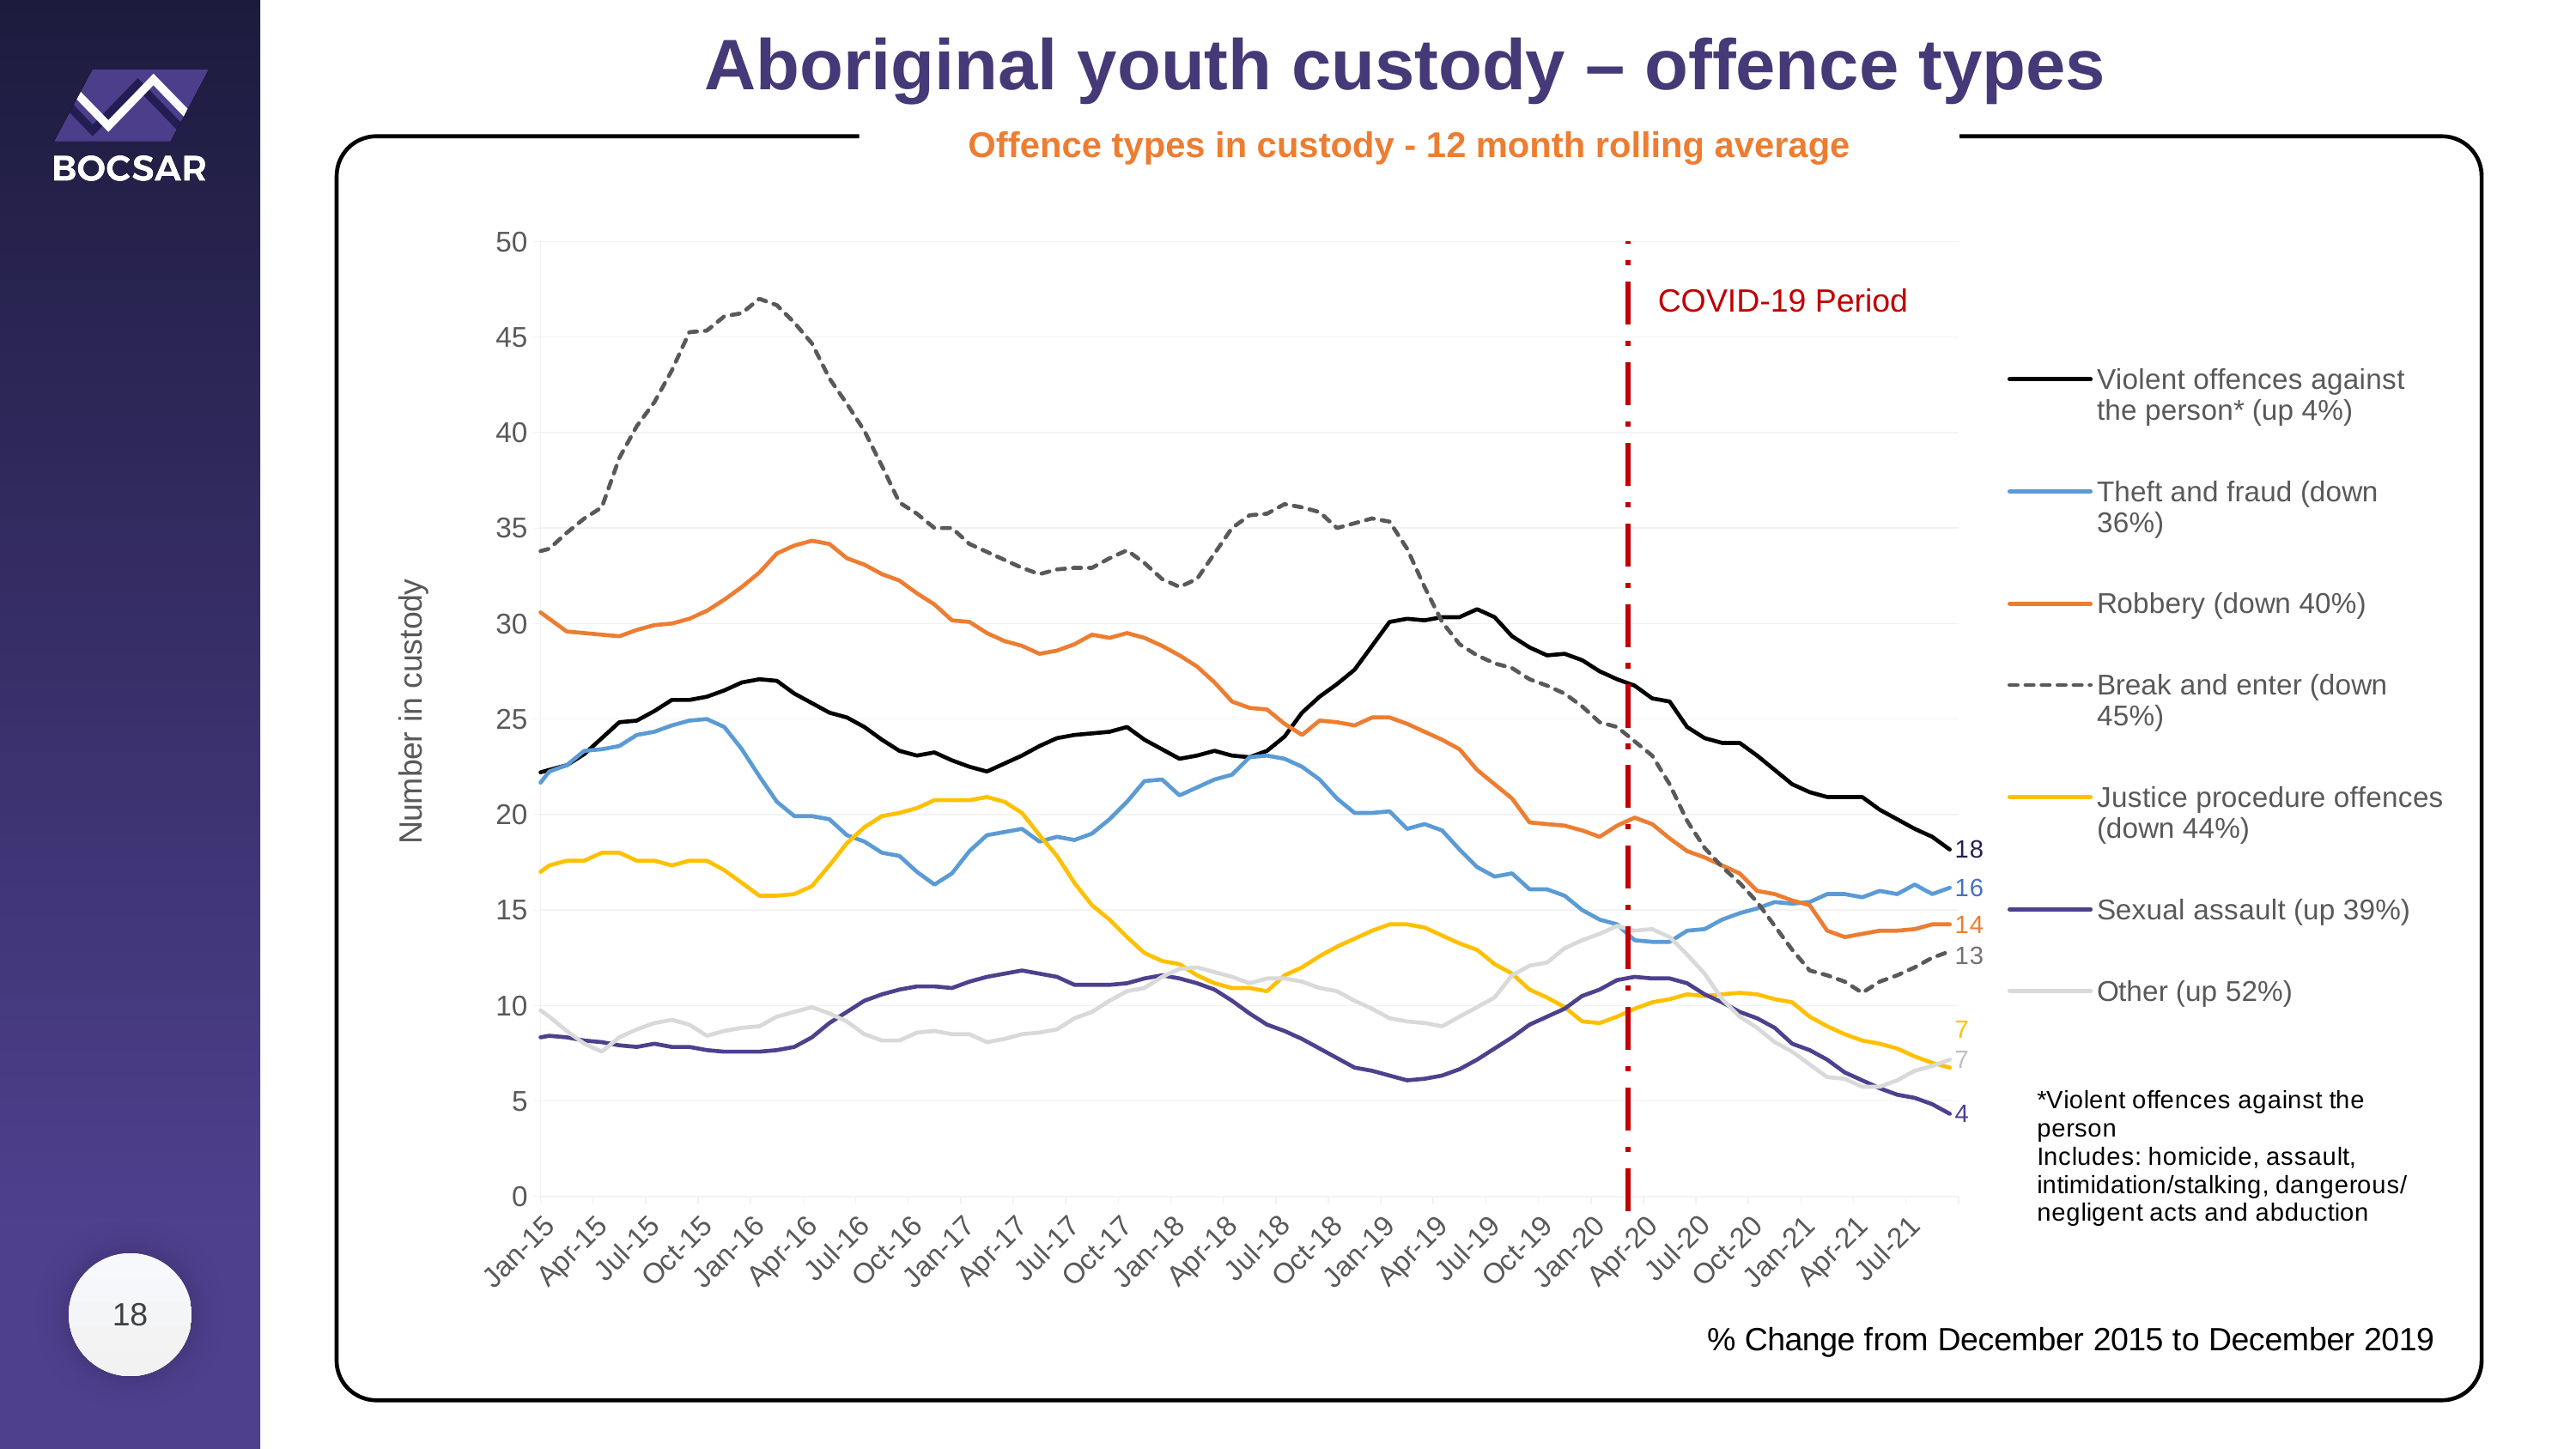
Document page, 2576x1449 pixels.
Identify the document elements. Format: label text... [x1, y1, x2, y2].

text_box Aboriginal youth custody – offence types [289, 11, 2521, 111]
picture [54, 70, 209, 181]
slide_number 18 [69, 1262, 192, 1363]
chart [361, 114, 2463, 1373]
text_box [337, 139, 2482, 1401]
